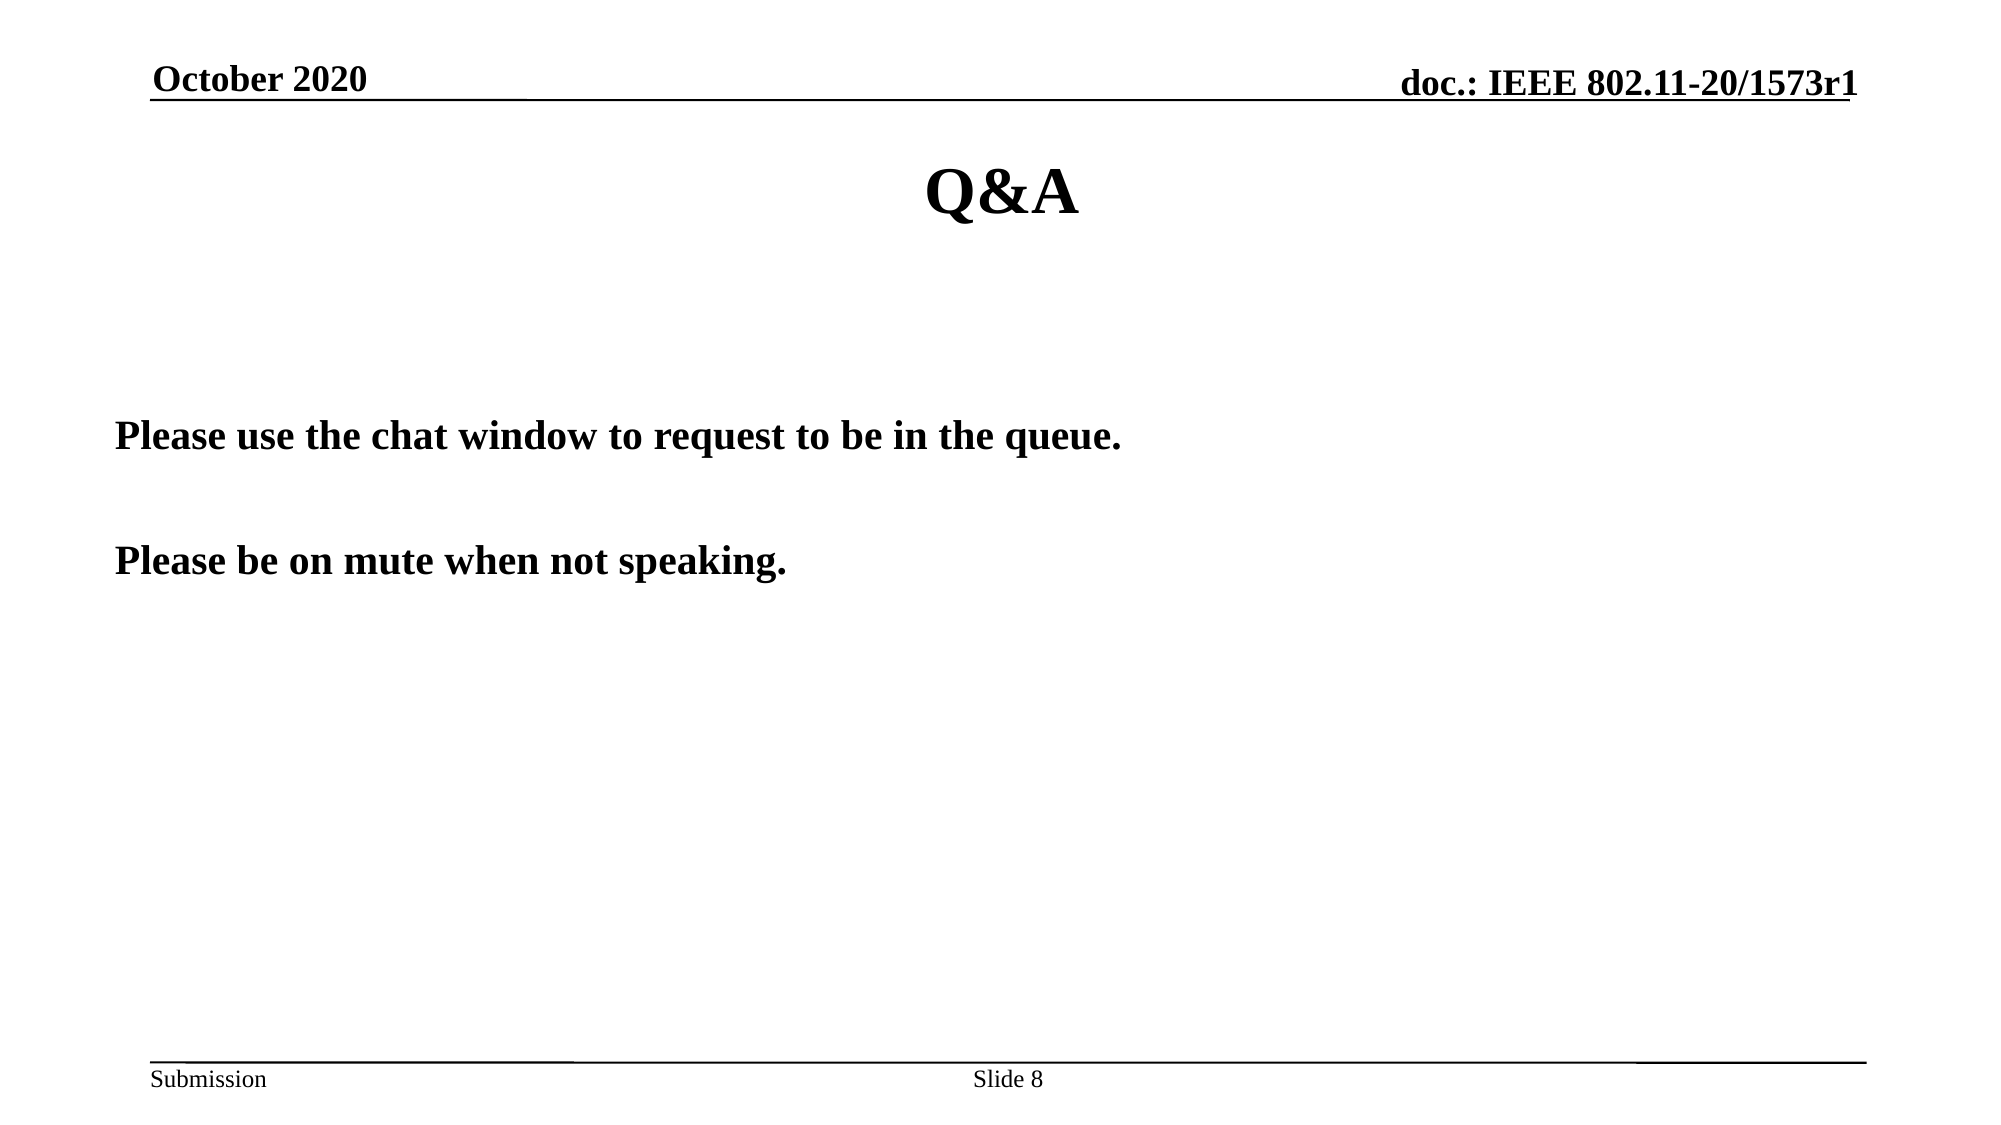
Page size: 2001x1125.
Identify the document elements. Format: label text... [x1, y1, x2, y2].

title Q&A [152, 99, 1853, 275]
slide_number Slide 8 [950, 1061, 1067, 1123]
list Please use the chat window to request to be in the queue. Please be on mute when not speaking. [99, 337, 1963, 826]
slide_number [152, 54, 563, 100]
